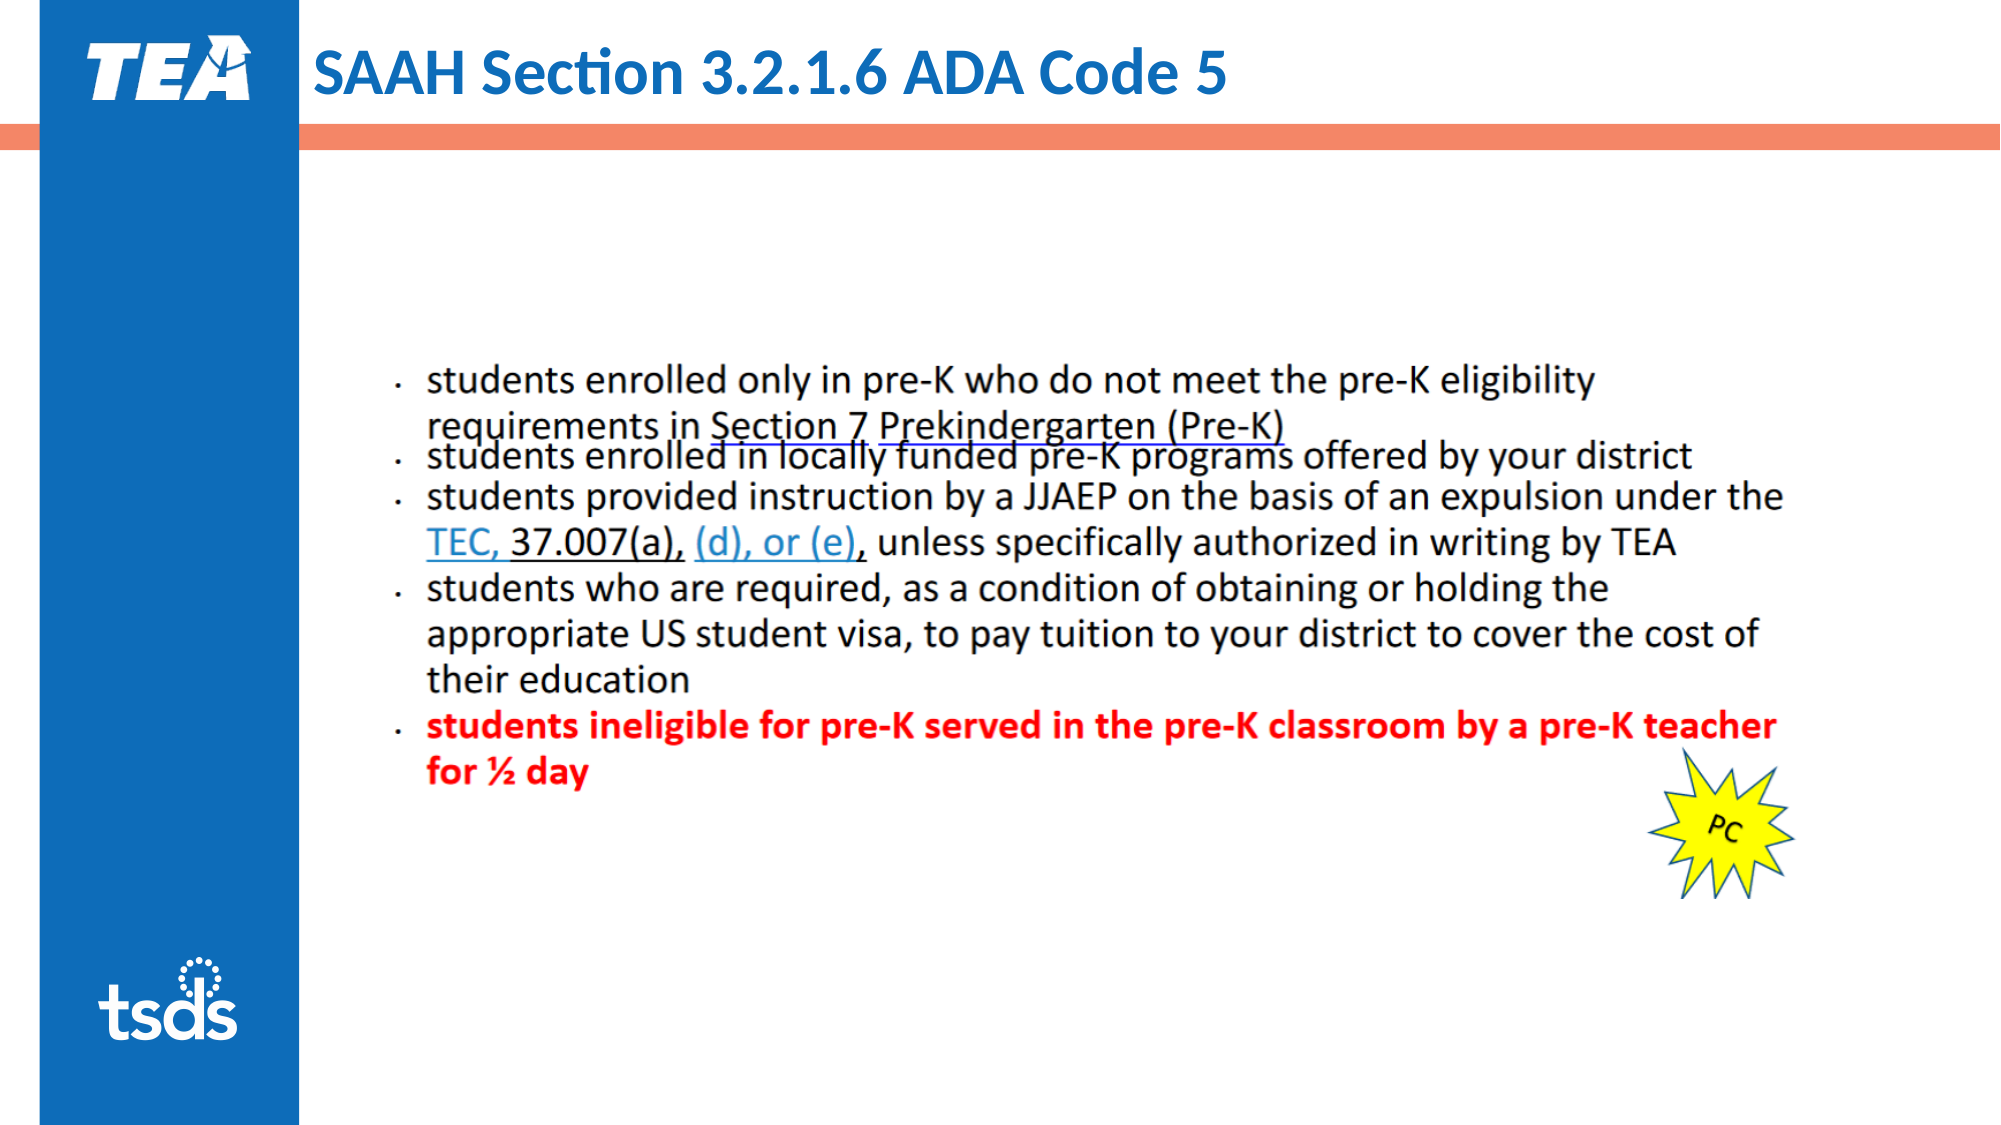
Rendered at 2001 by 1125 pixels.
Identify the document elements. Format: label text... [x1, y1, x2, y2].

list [385, 306, 1860, 899]
picture [86, 34, 251, 100]
picture [98, 957, 241, 1045]
title SAAH Section 3.2.1.6 ADA Code 5 [298, 10, 1990, 135]
